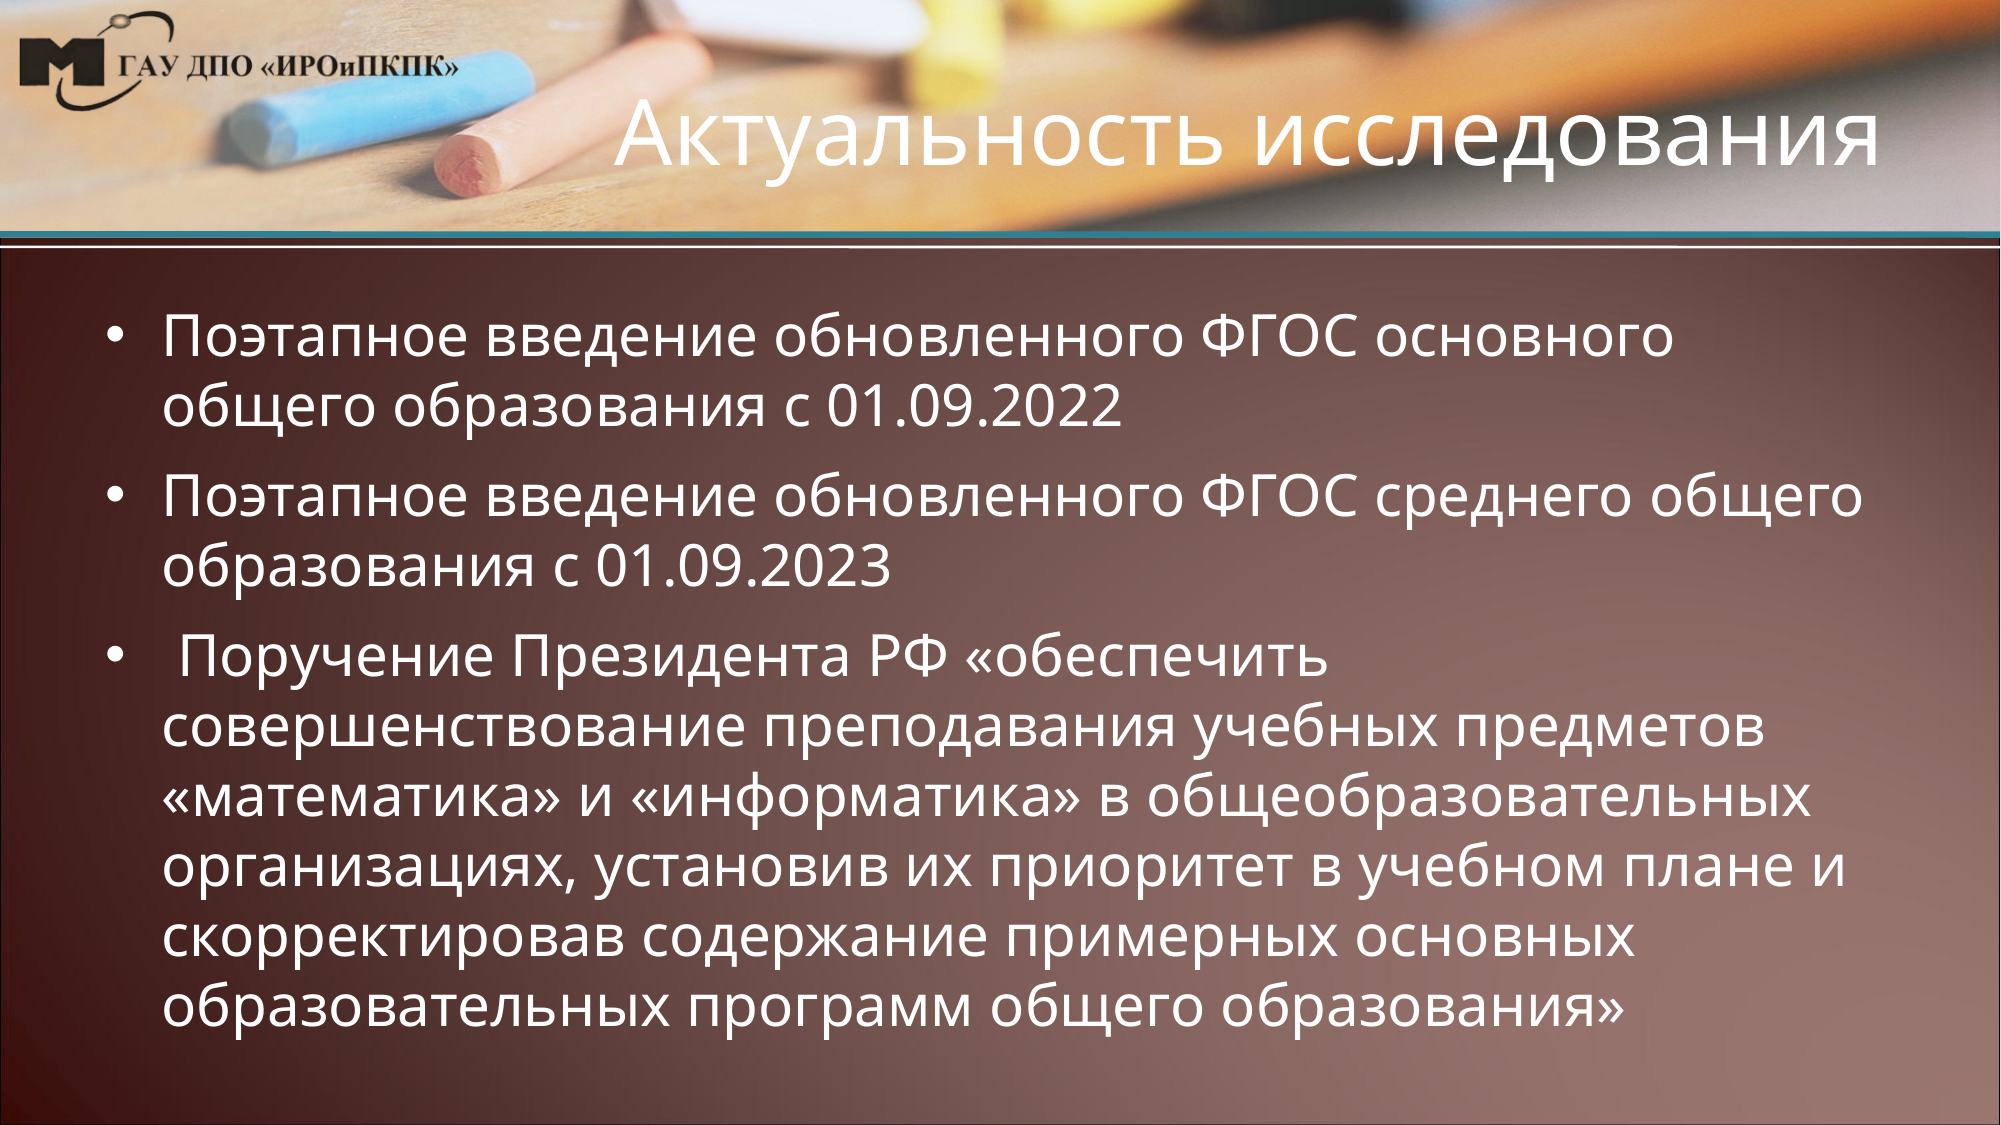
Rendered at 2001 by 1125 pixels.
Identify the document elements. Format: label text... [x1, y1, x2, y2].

picture [0, 0, 2001, 1125]
list Поэтапное введение обновленного ФГОС основного общего образования с 01.09.2022 Поэтапное введение обновленного ФГОС среднего общего образования с 01.09.2023 Поручение Президента РФ «обеспечить совершенствование преподавания учебных предметов «математика» и «информатика» в общеобразовательных организациях, установив их приоритет в учебном плане и скорректировав содержание примерных основных образовательных программ общего образования» [90, 290, 1891, 1087]
title Актуальность исследования [489, 24, 1900, 233]
picture [19, 10, 467, 114]
